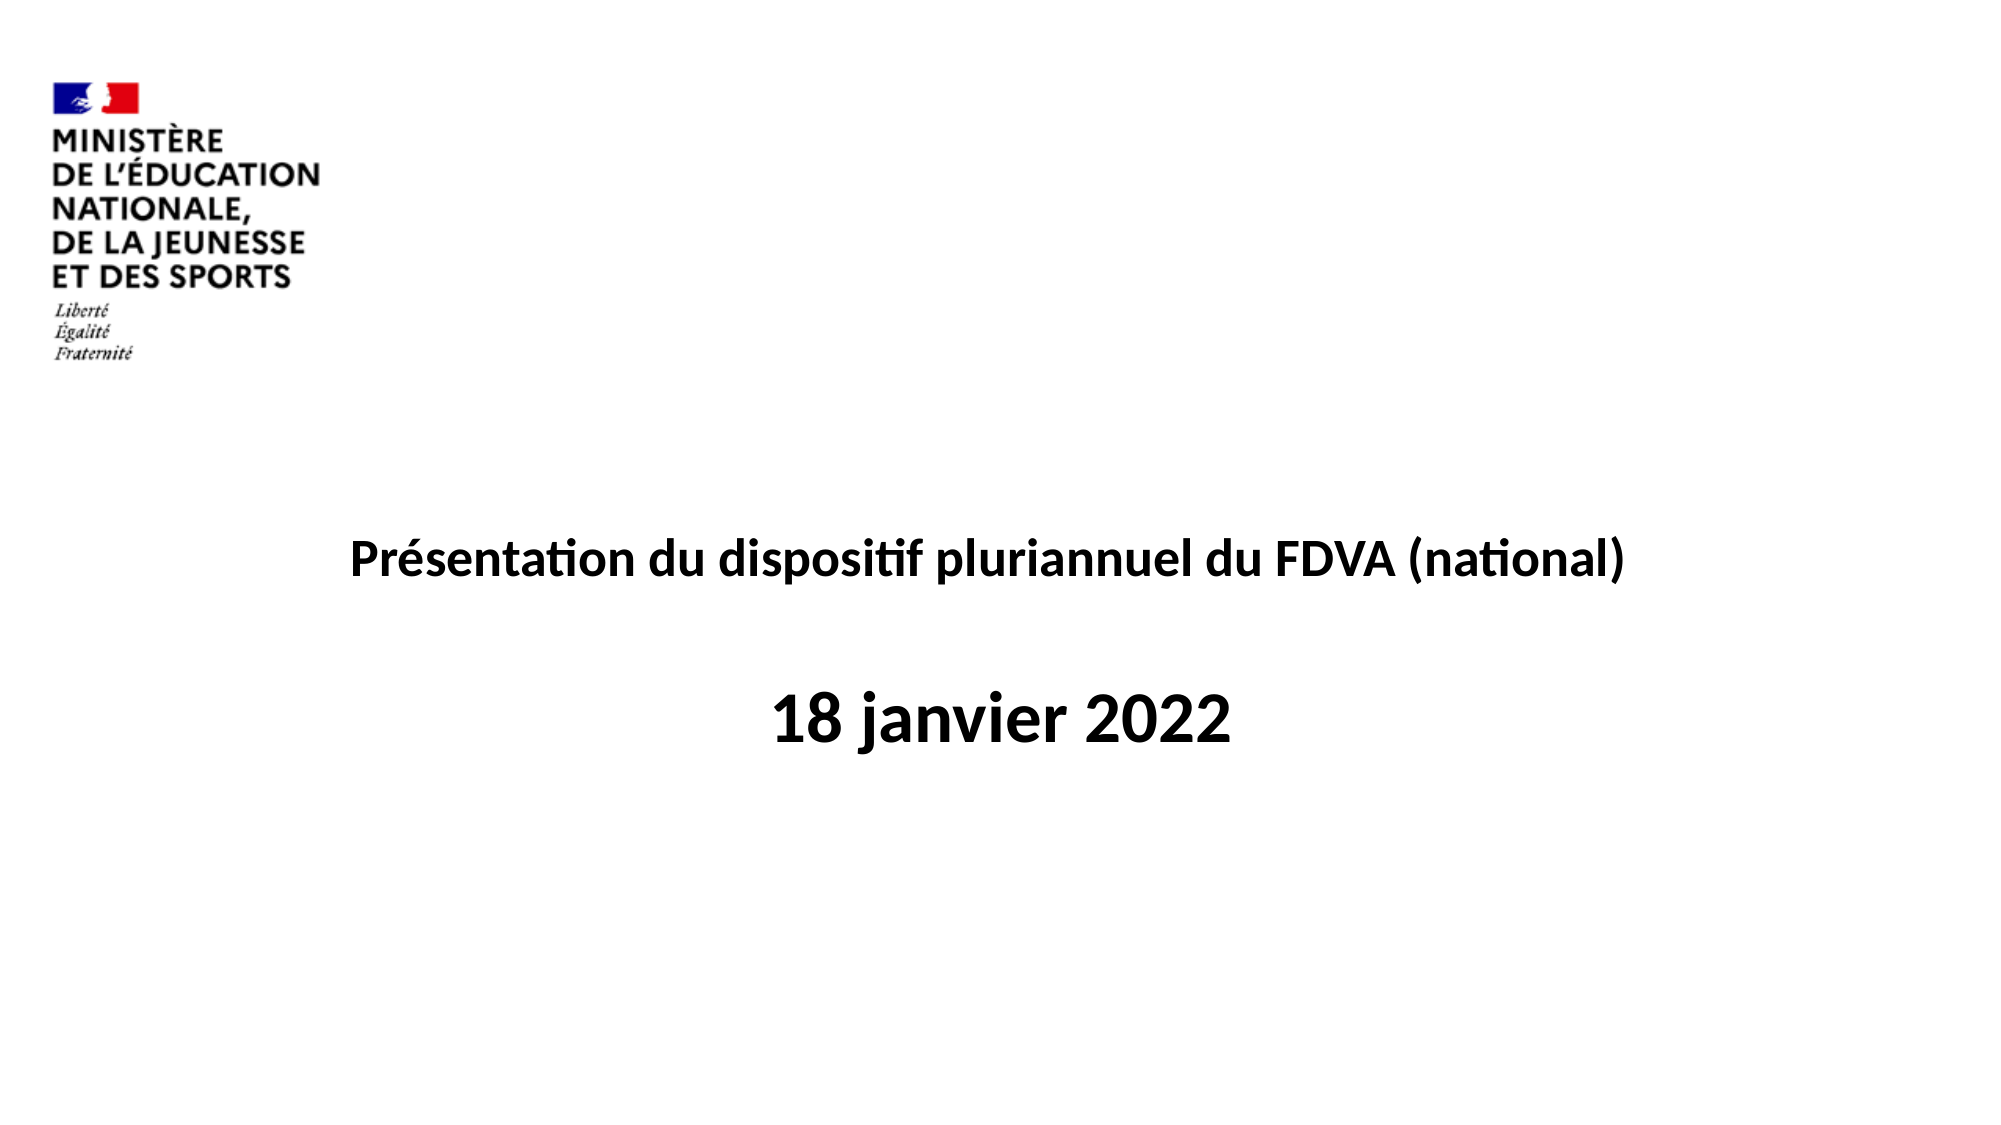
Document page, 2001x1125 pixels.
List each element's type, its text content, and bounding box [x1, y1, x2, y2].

picture [14, 42, 359, 401]
title Présentation du dispositif pluriannuel du FDVA (national) [333, 248, 1645, 596]
subtitle 18 janvier 2022 [358, 671, 1645, 986]
